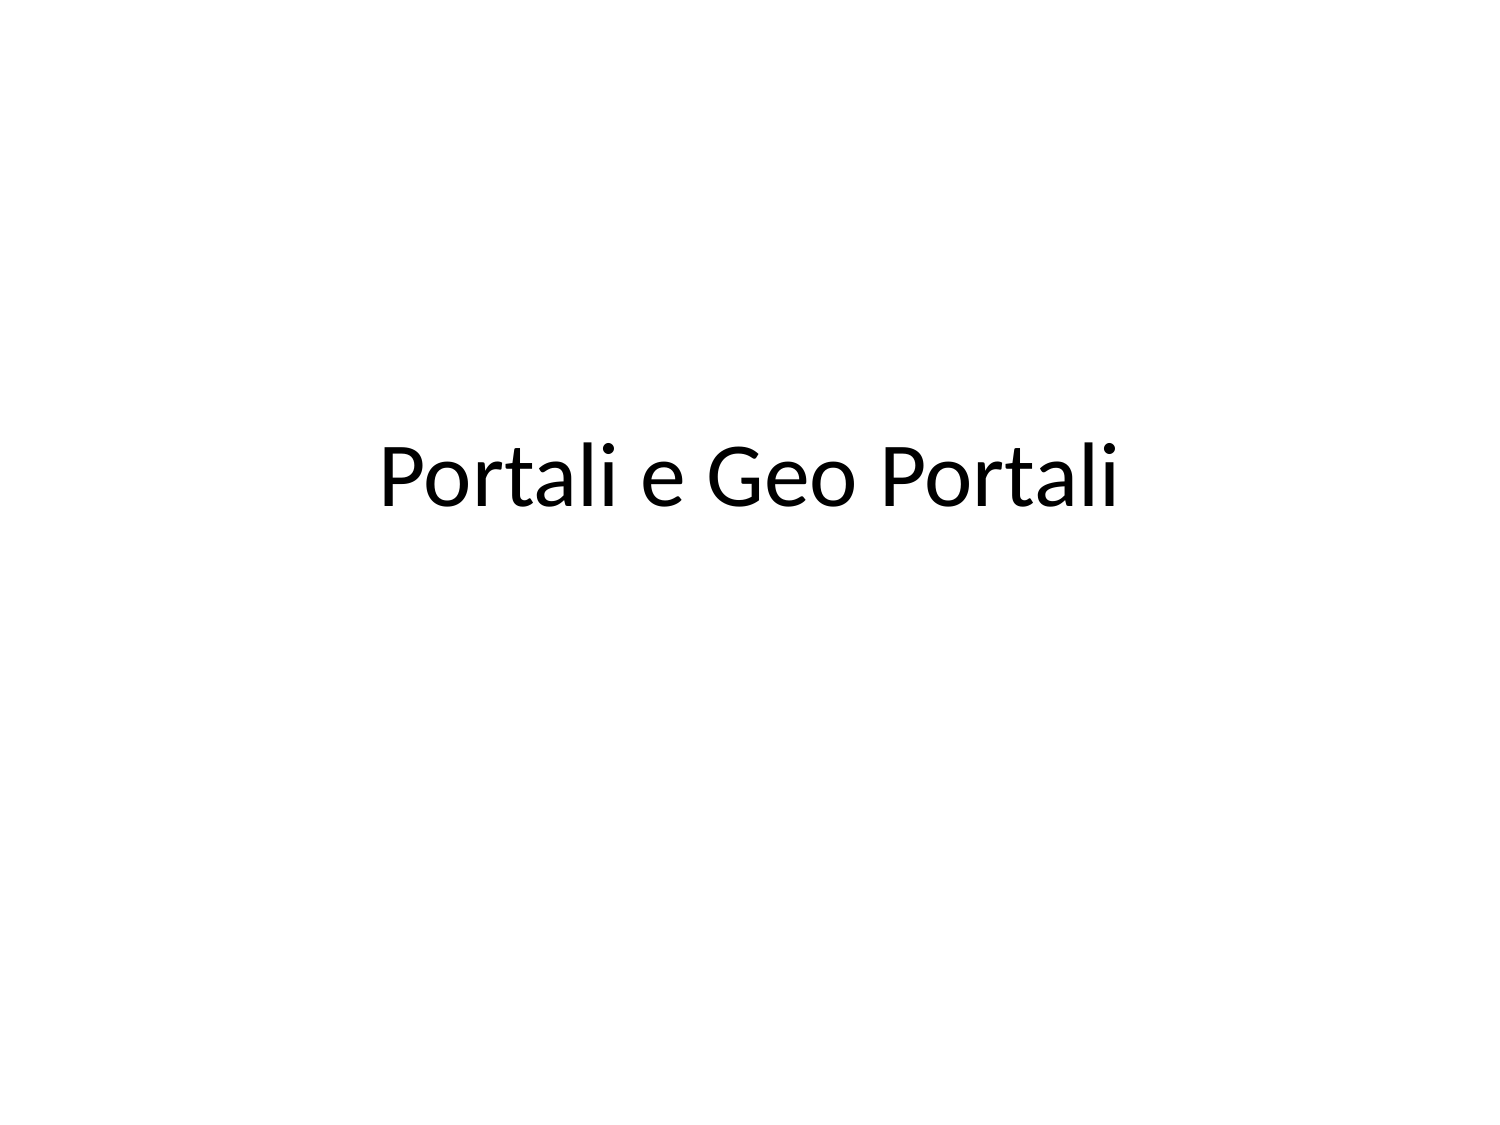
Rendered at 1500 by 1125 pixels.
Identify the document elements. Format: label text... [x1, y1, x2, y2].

title Portali e Geo Portali [112, 349, 1388, 591]
